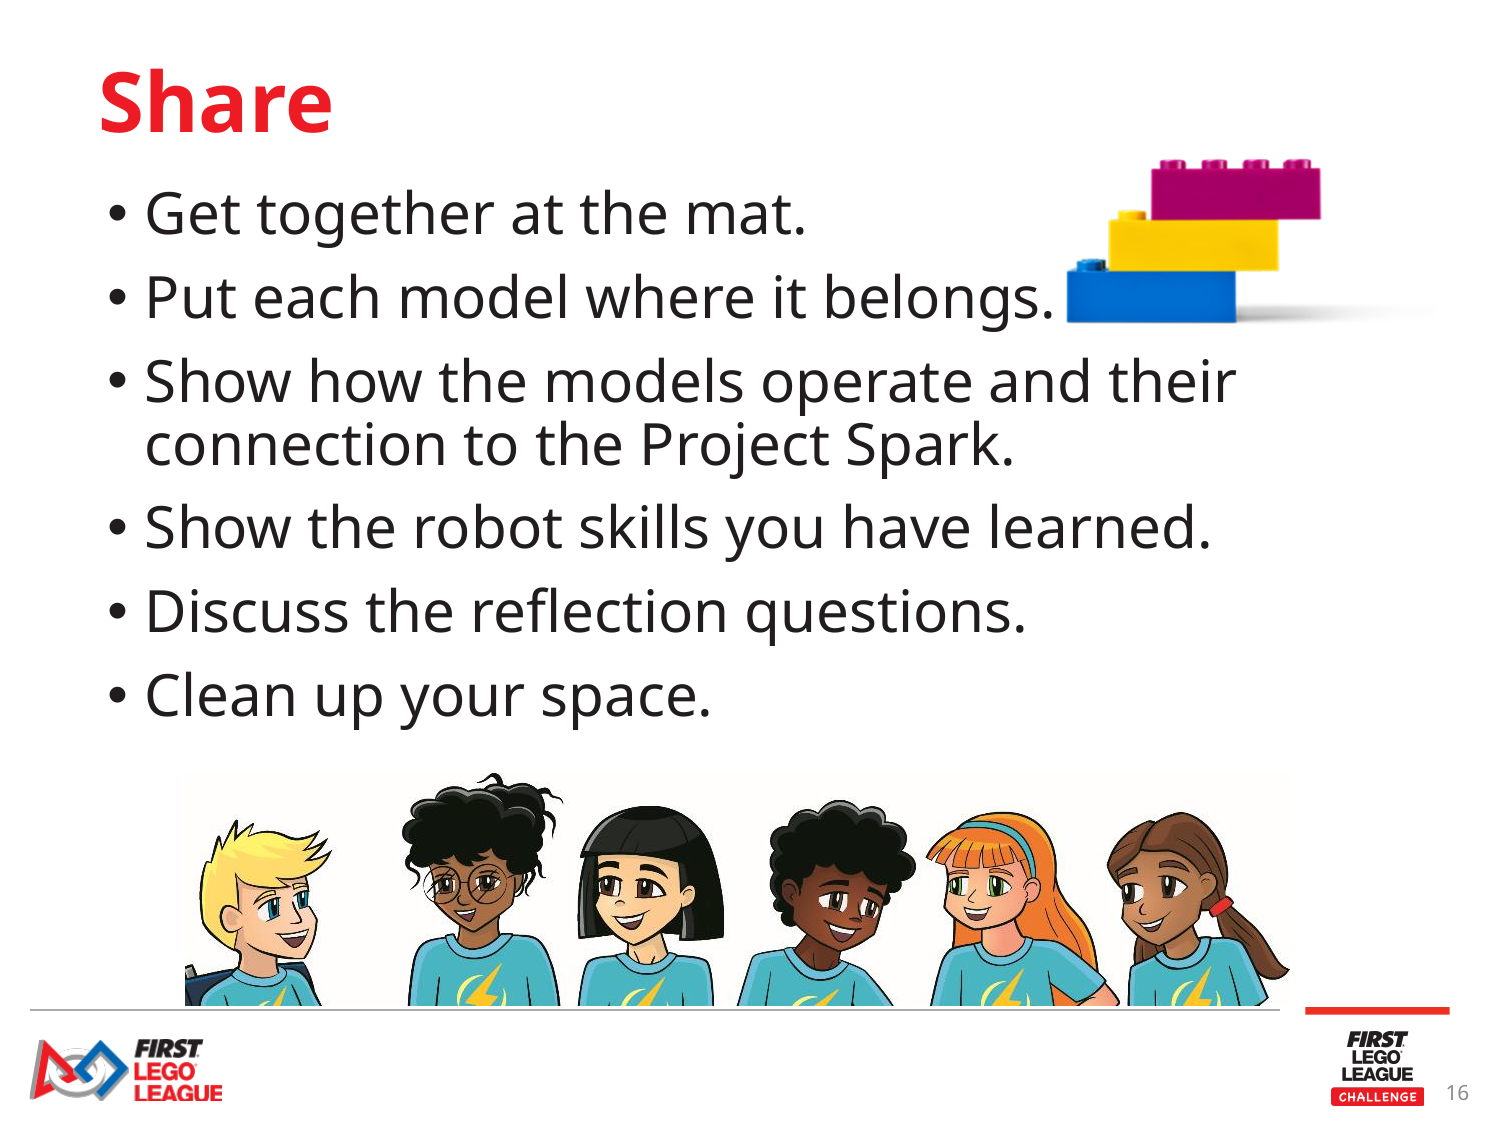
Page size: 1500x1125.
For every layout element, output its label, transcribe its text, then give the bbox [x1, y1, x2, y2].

slide_number 16 [1425, 1076, 1484, 1111]
picture [185, 773, 1290, 1006]
list Get together at the mat. Put each model where it belongs. Show how the models operate and their connection to the Project Spark. Show the robot skills you have learned. Discuss the reflection questions. Clean up your space. [92, 176, 1415, 784]
picture [1016, 137, 1455, 363]
title Share [83, 42, 1406, 168]
